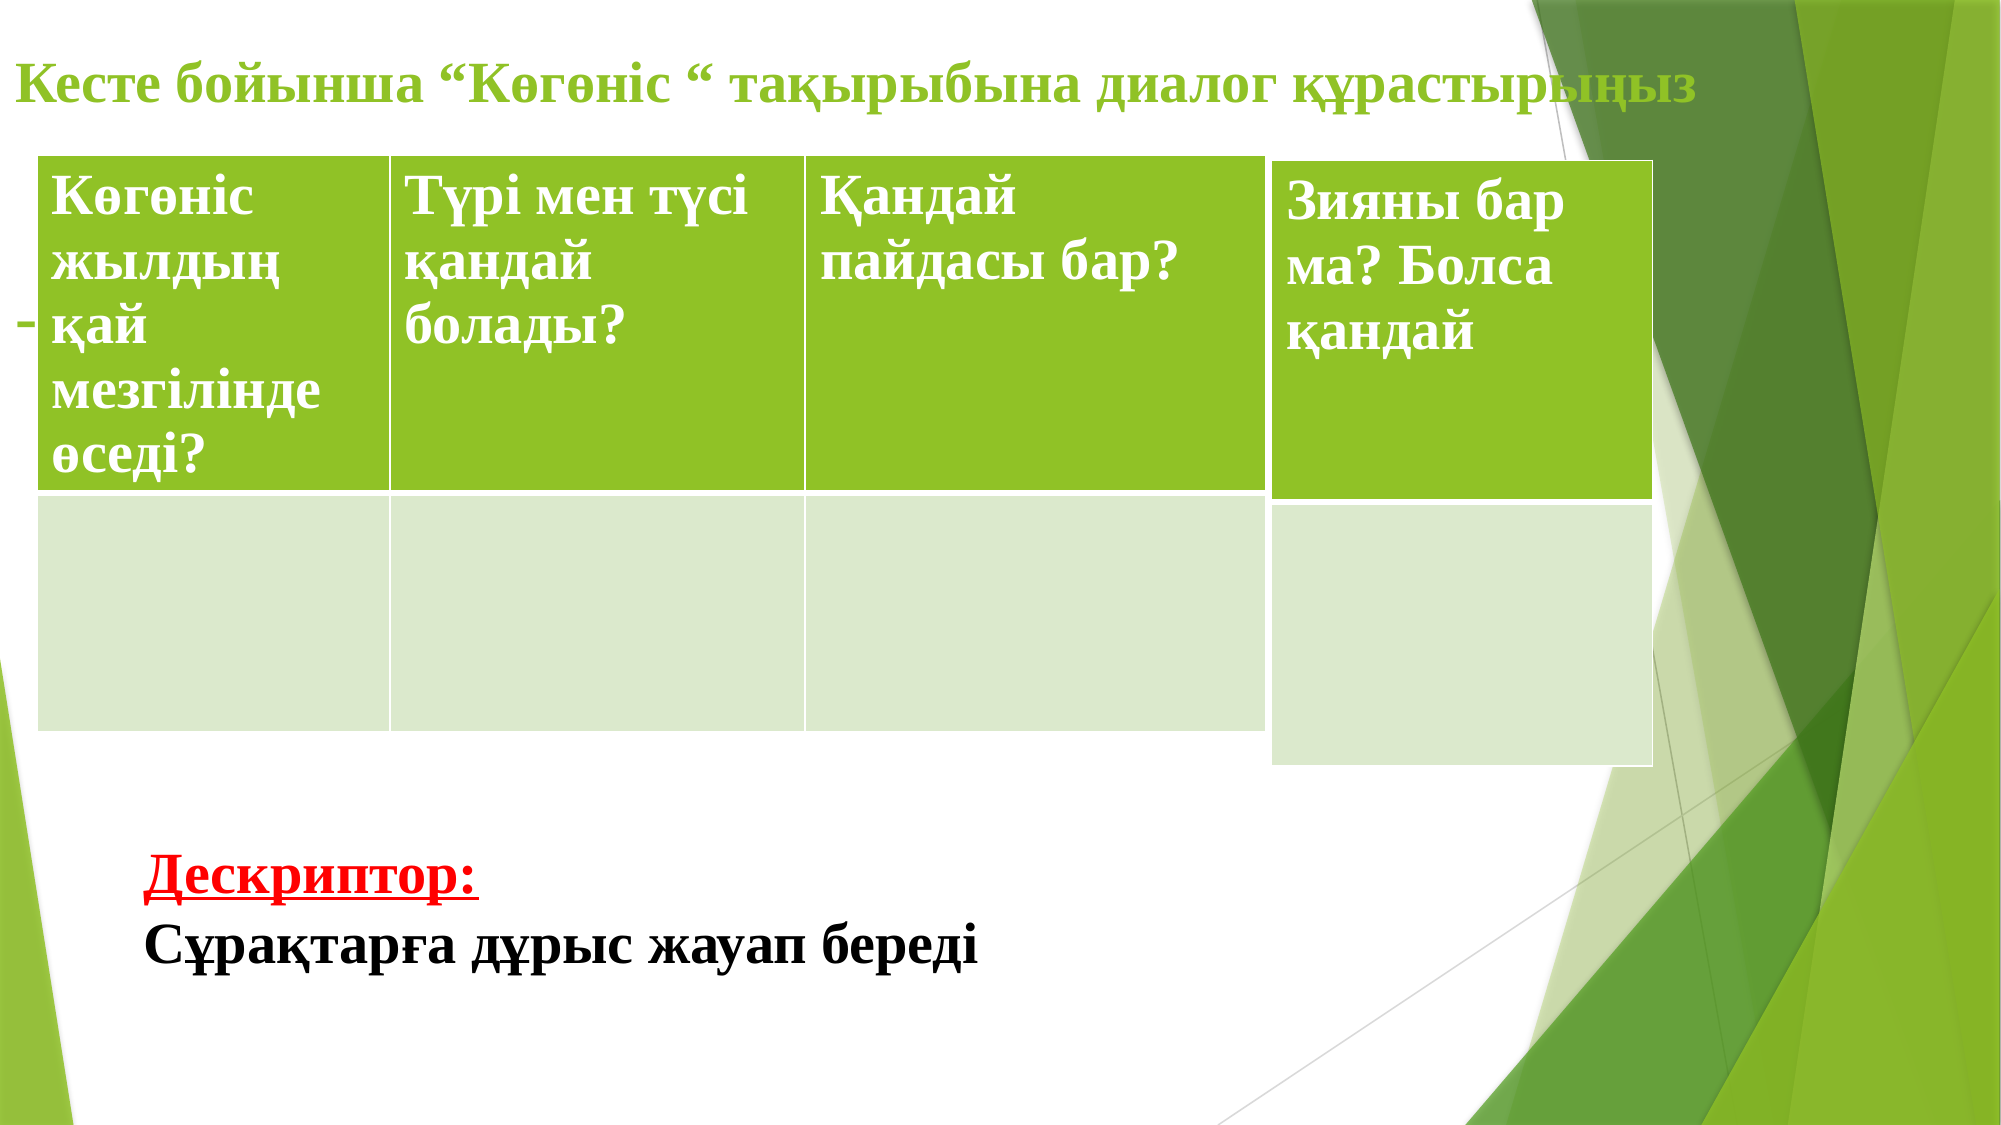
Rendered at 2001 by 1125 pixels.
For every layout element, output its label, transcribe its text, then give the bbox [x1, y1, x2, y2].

table_cell [806, 496, 1265, 731]
title Кесте бойынша “Көгөніс “ тақырыбына диалог құрастырыңыз - [0, 36, 1749, 323]
table_header Көгөніс жылдың қай мезгілінде өседі? [38, 156, 389, 490]
text_box Дескриптор: Сұрақтарға дұрыс жауап береді [128, 827, 1129, 983]
table_cell ​ [1272, 505, 1652, 765]
table_header Қандай пайдасы бар? [806, 156, 1265, 490]
table_header Зияны бар ма? Болса қандай [1272, 161, 1652, 499]
table_cell [391, 496, 804, 731]
table_cell [38, 496, 389, 731]
table_header Түрі мен түсі қандай болады? [391, 156, 804, 490]
